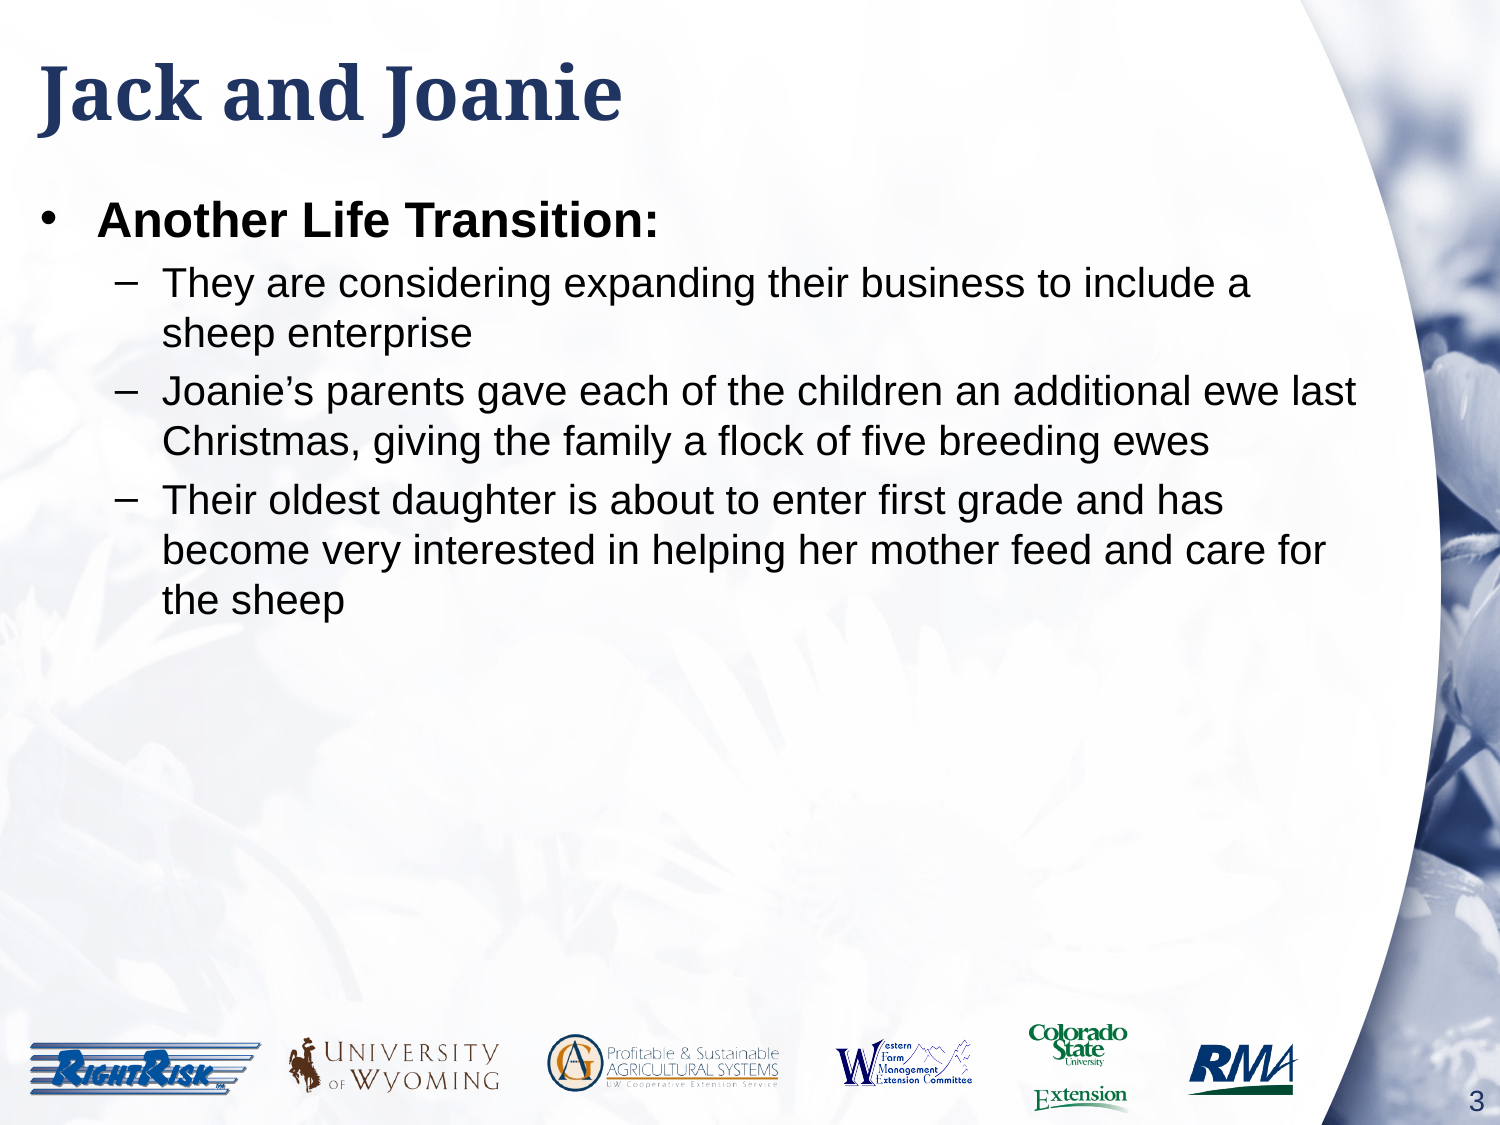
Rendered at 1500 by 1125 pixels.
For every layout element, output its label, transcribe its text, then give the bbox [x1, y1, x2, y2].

title Jack and Joanie [24, 24, 1338, 156]
list Another Life Transition: They are considering expanding their business to include a sheep enterprise Joanie’s parents gave each of the children an additional ewe last Christmas, giving the family a flock of five breeding ewes Their oldest daughter is about to enter first grade and has become very interested in helping her mother feed and care for the sheep [24, 179, 1376, 1013]
picture [0, 0, 1500, 1125]
